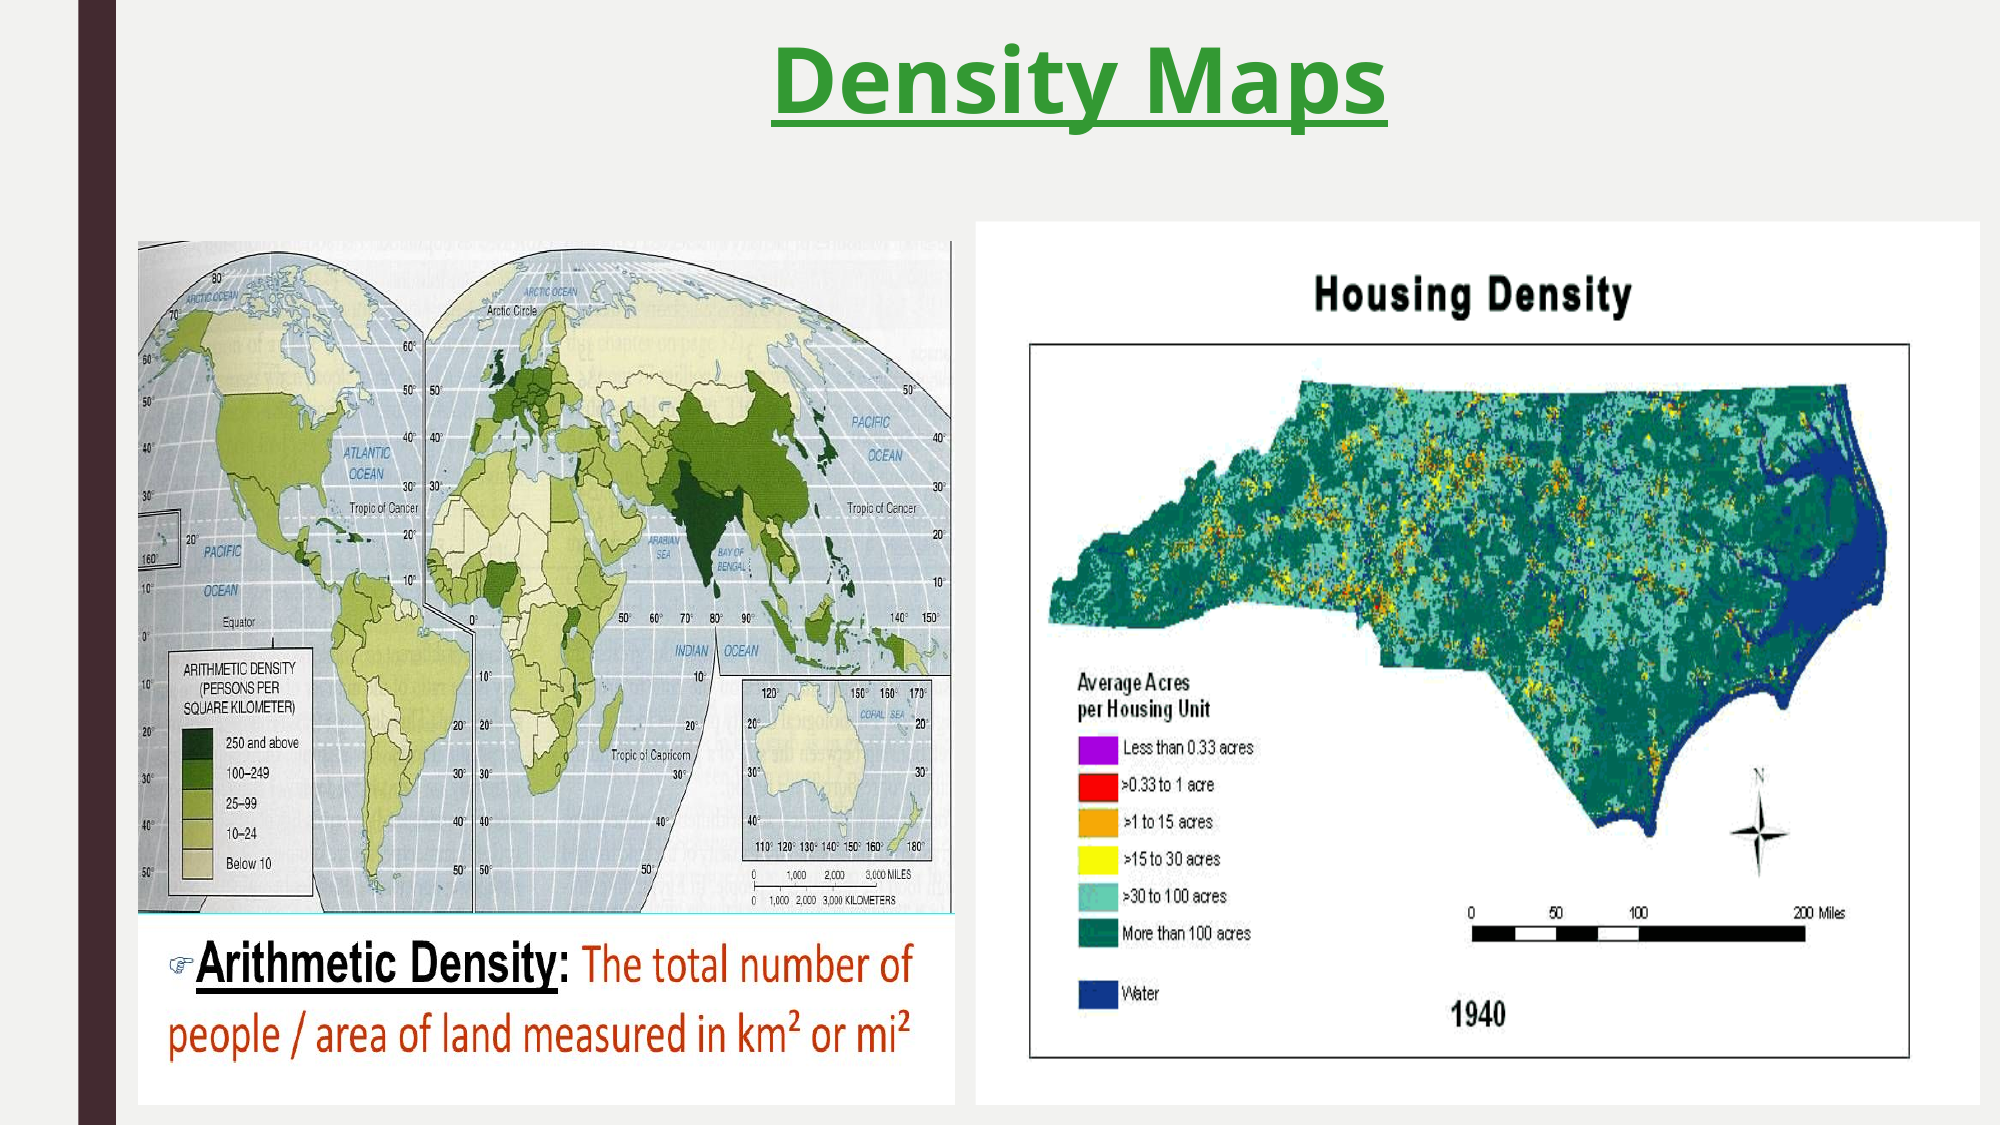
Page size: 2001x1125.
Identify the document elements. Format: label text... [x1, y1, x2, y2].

title Density Maps [138, 27, 1980, 164]
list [972, 220, 1980, 1105]
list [138, 241, 955, 1105]
